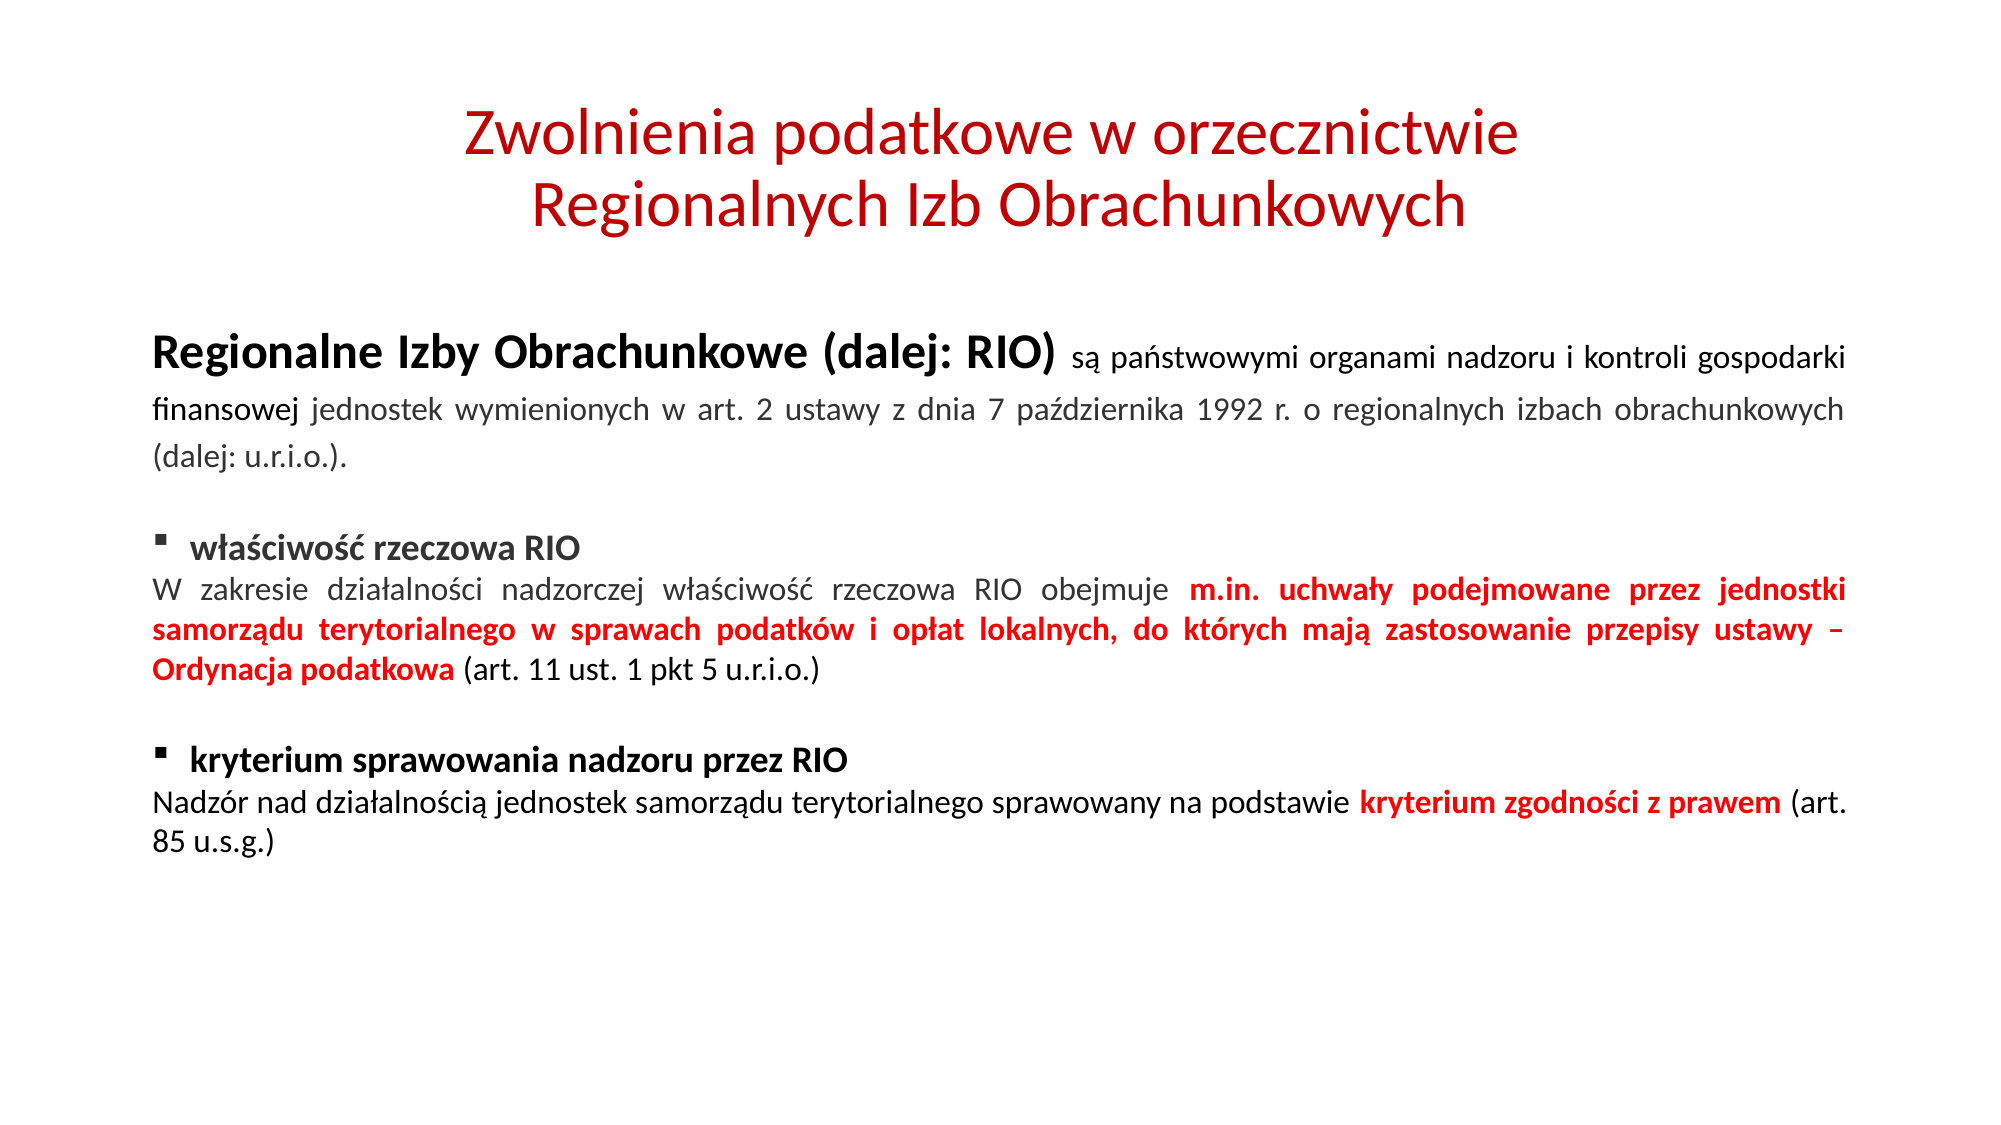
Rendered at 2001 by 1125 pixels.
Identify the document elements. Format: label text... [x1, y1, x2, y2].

title Zwolnienia podatkowe w orzecznictwie Regionalnych Izb Obrachunkowych [137, 59, 1863, 278]
list Regionalne Izby Obrachunkowe (dalej: RIO) są państwowymi organami nadzoru i kontroli gospodarki finansowej jednostek wymienionych w art. 2 ustawy z dnia 7 października 1992 r. o regionalnych izbach obrachunkowych (dalej: u.r.i.o.). właściwość rzeczowa RIO W zakresie działalności nadzorczej właściwość rzeczowa RIO obejmuje m.in. uchwały podejmowane przez jednostki samorządu terytorialnego w sprawach podatków i opłat lokalnych, do których mają zastosowanie przepisy ustawy – Ordynacja podatkowa (art. 11 ust. 1 pkt 5 u.r.i.o.) kryterium sprawowania nadzoru przez RIO Nadzór nad działalnością jednostek samorządu terytorialnego sprawowany na podstawie kryterium zgodności z prawem (art. 85 u.s.g.) [137, 299, 1863, 975]
